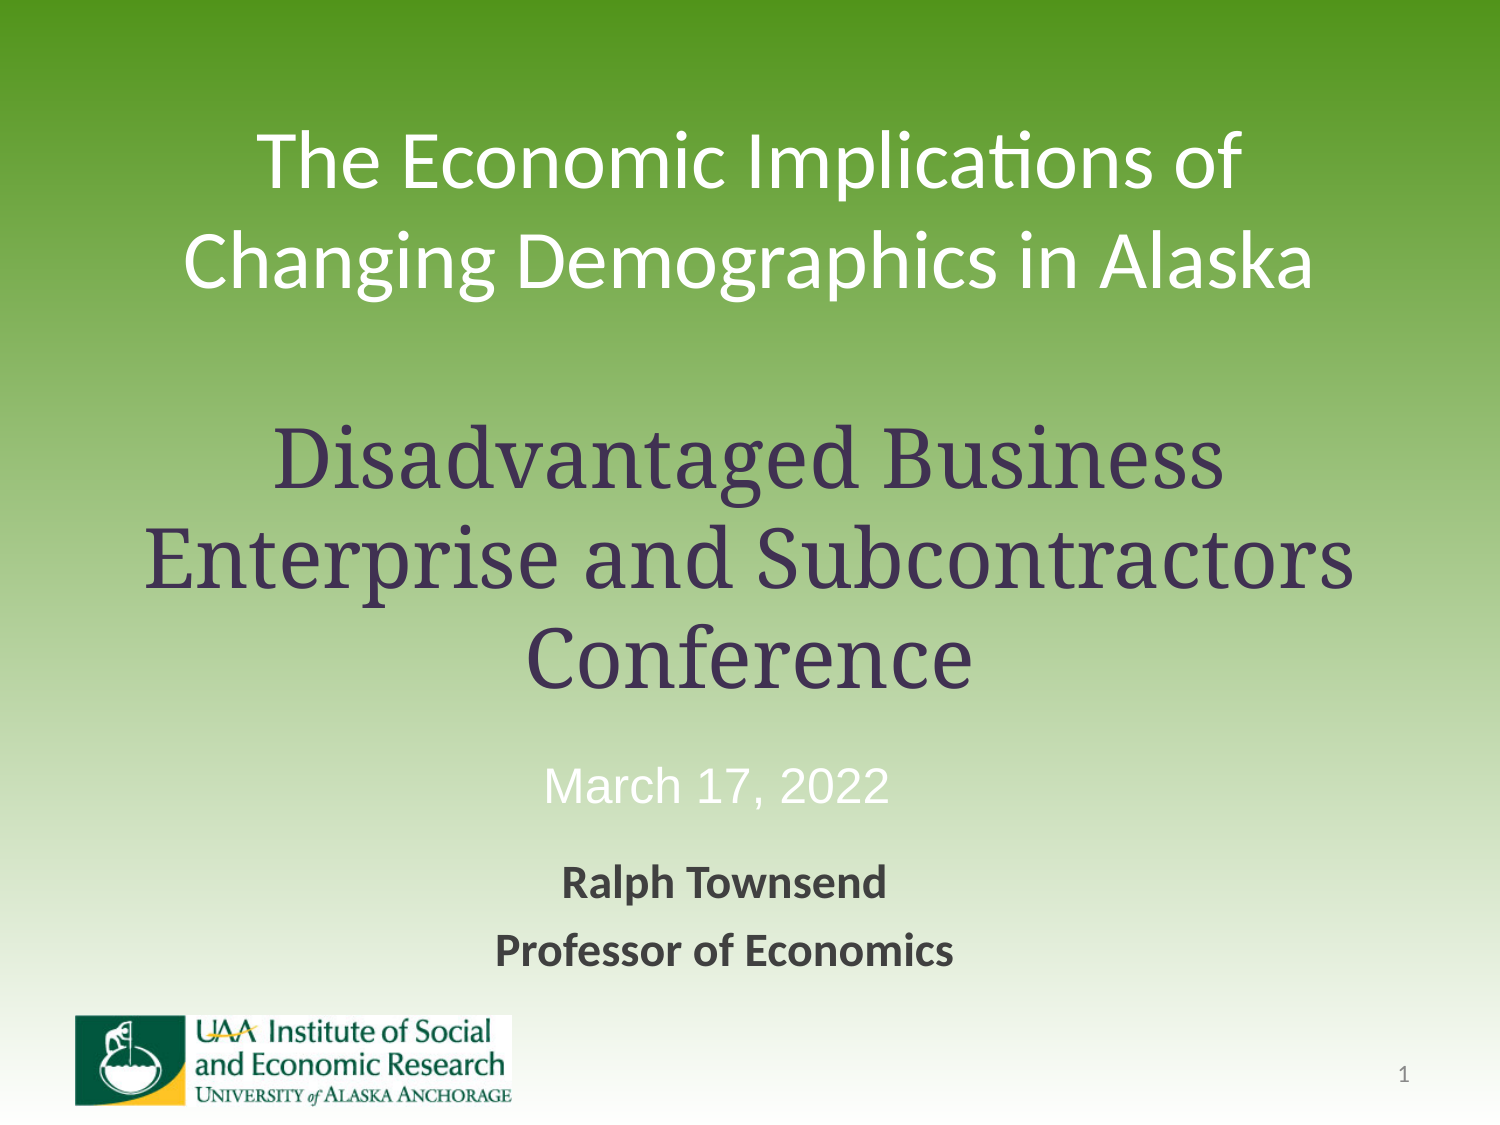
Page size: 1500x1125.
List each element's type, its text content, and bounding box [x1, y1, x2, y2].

slide_number 1 [1074, 1042, 1425, 1103]
subtitle Ralph Townsend Professor of Economics [200, 843, 1250, 984]
picture [75, 1015, 512, 1107]
title The Economic Implications of Changing Demographics in Alaska Disadvantaged Business Enterprise and Subcontractors Conference [112, 93, 1388, 717]
text_box March 17, 2022 [528, 746, 972, 822]
